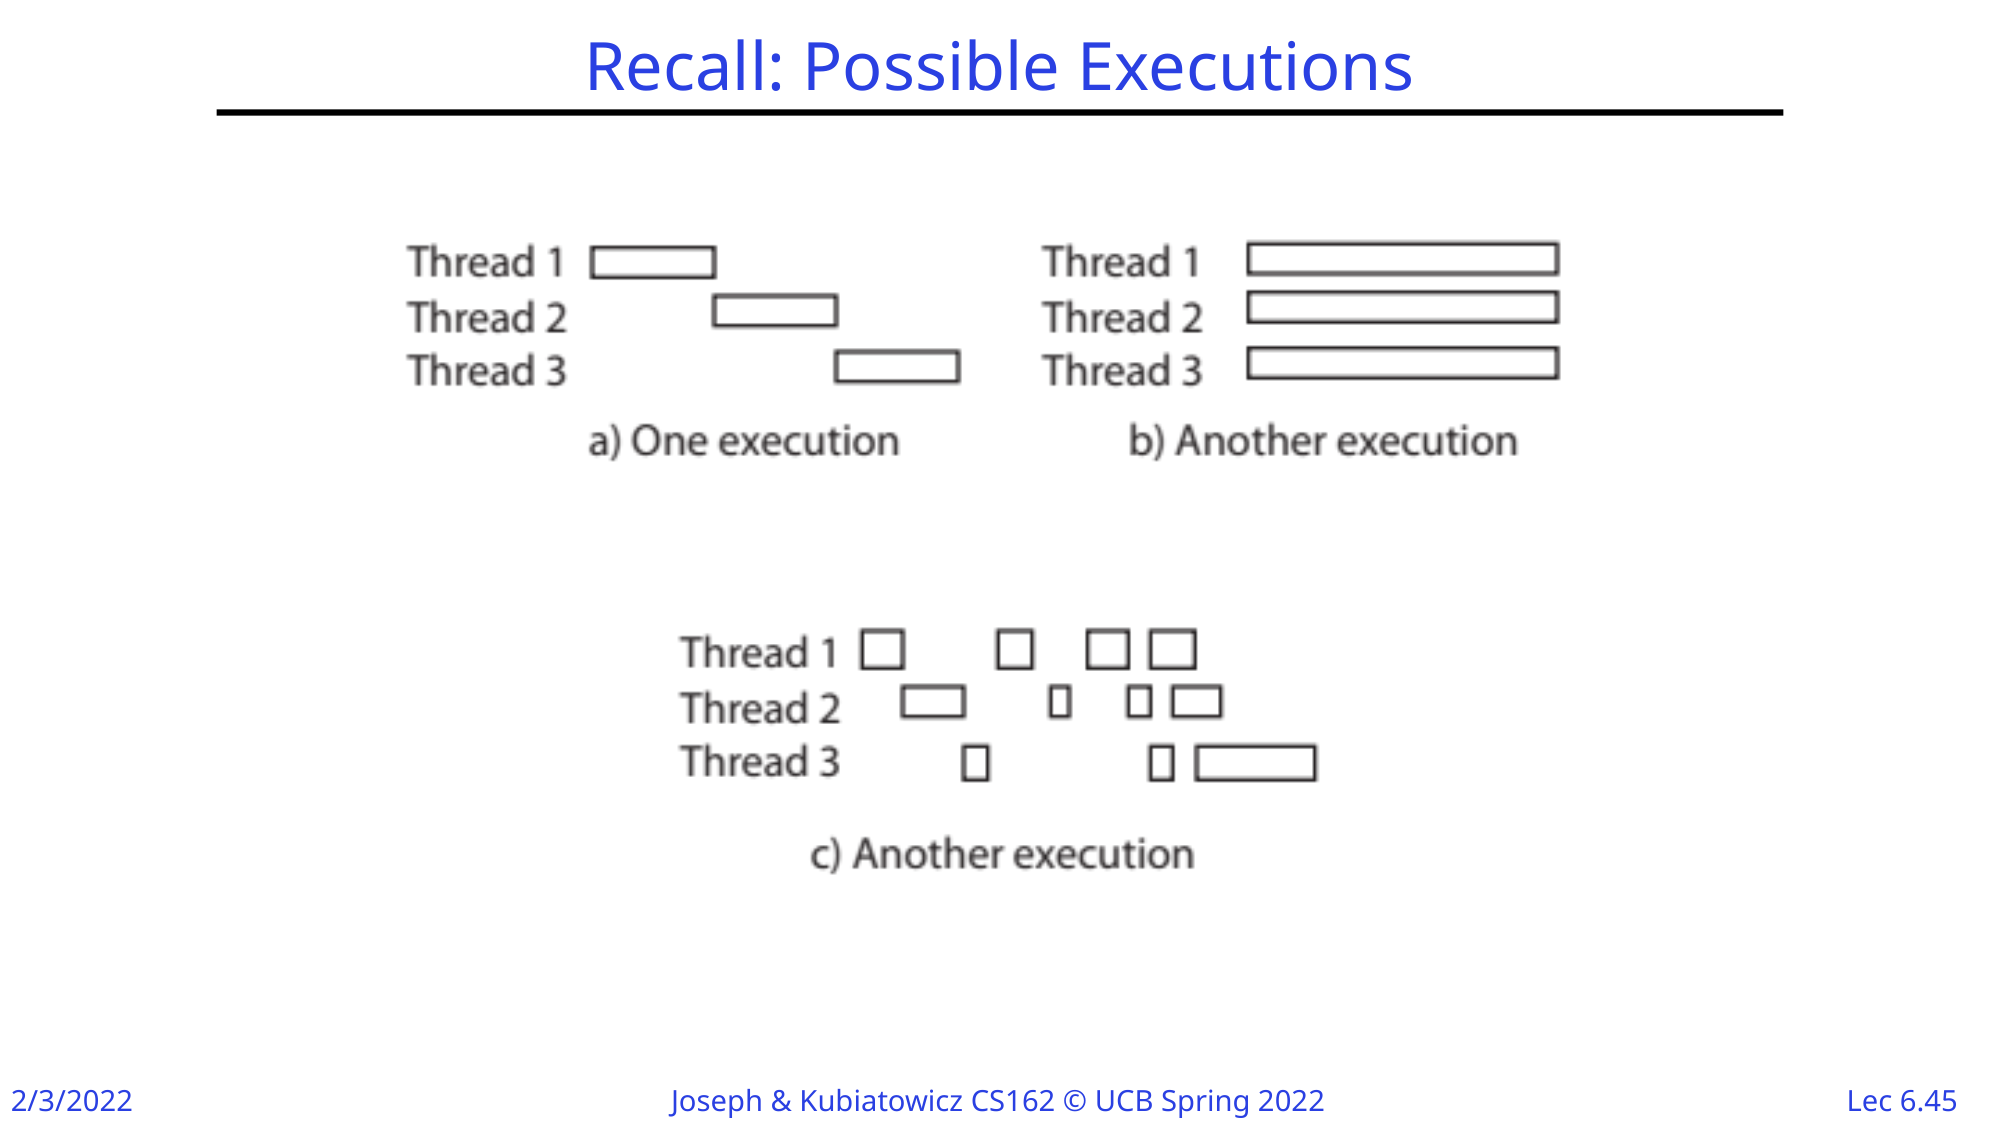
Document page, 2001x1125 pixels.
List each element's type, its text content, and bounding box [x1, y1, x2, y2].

title Recall: Possible Executions [216, 24, 1784, 113]
picture [374, 174, 1609, 973]
